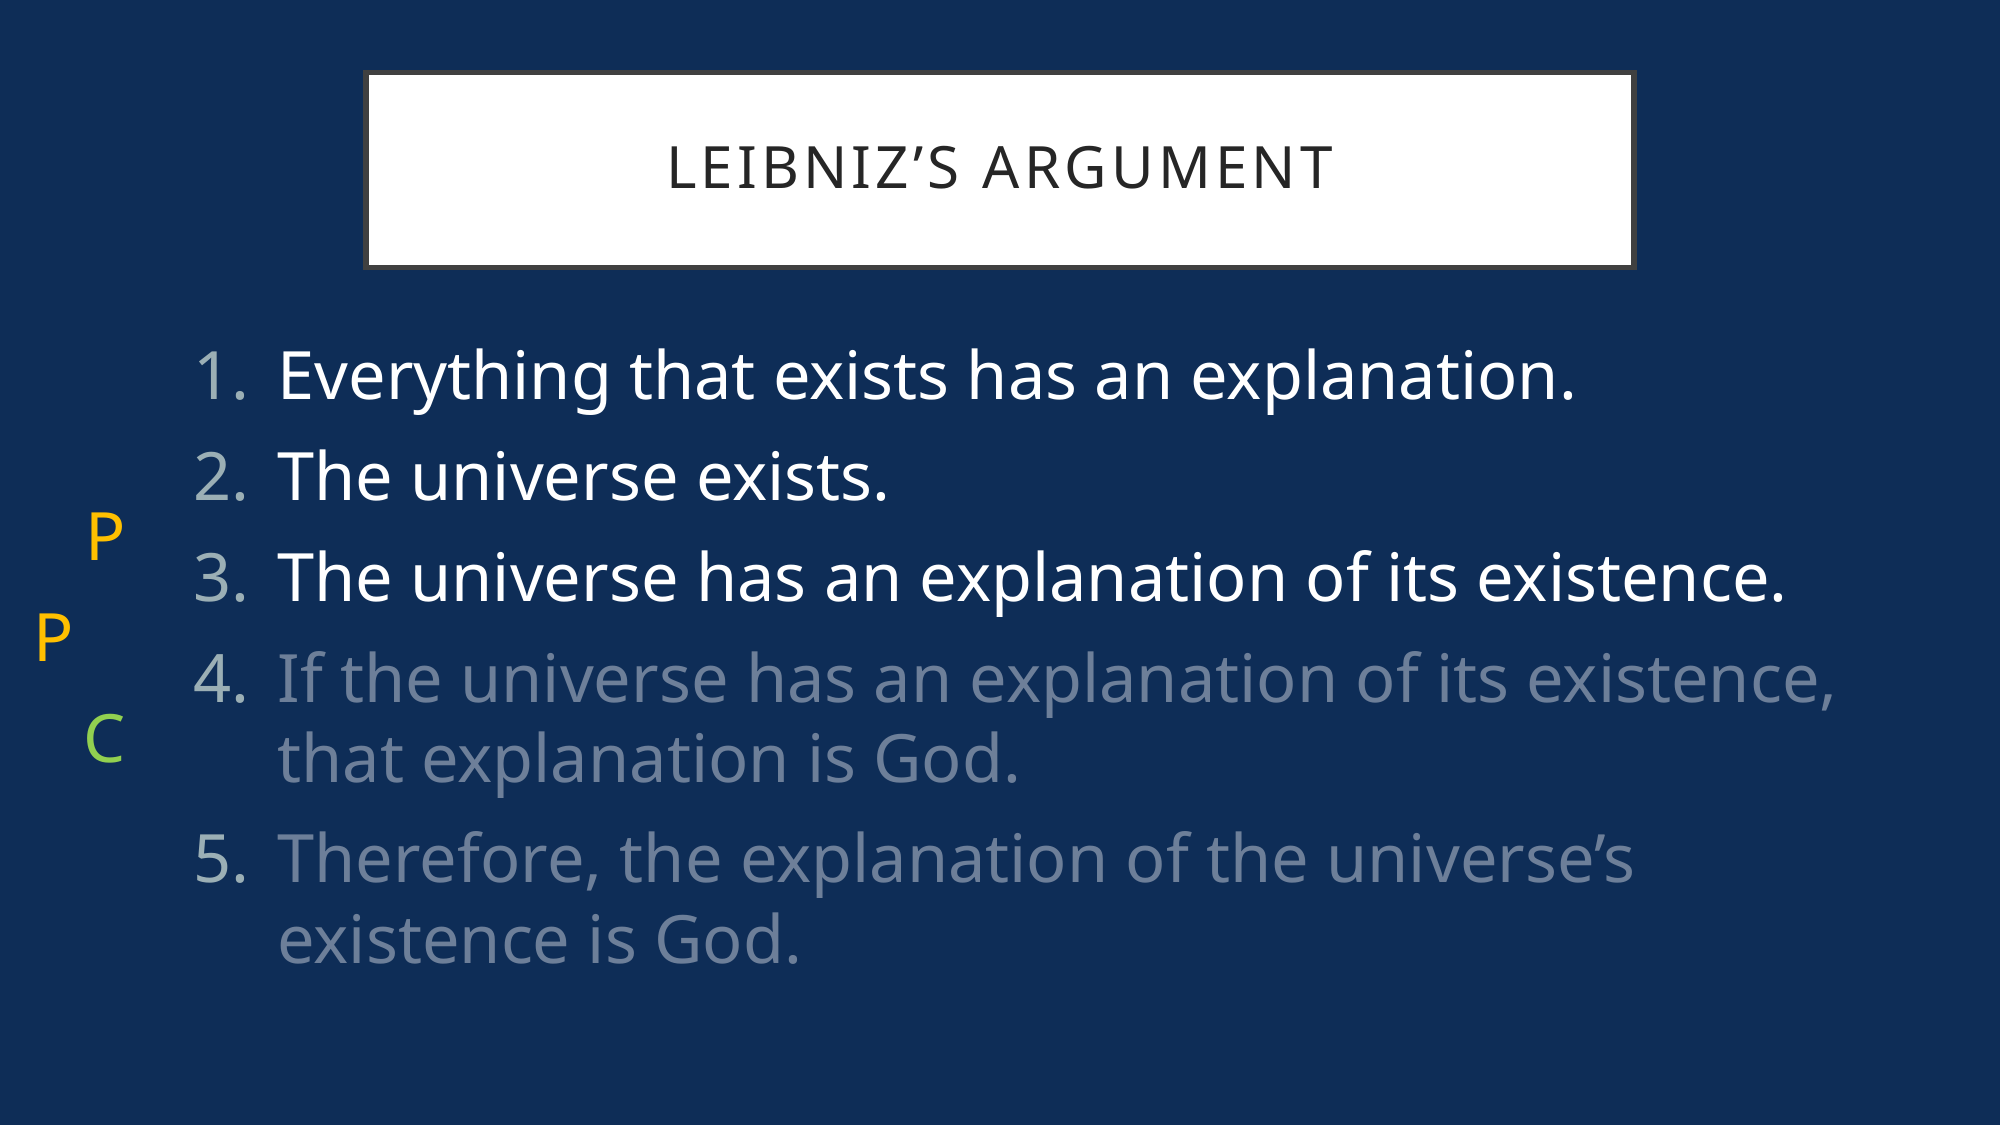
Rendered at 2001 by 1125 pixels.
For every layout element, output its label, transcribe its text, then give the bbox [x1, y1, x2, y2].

text_box P P C [9, 245, 141, 886]
list Everything that exists has an explanation. The universe exists. The universe has an explanation of its existence. If the universe has an explanation of its existence, that explanation is God. Therefore, the explanation of the universe’s existence is God. [178, 324, 1963, 1079]
title Leibniz’s argument [363, 70, 1637, 270]
